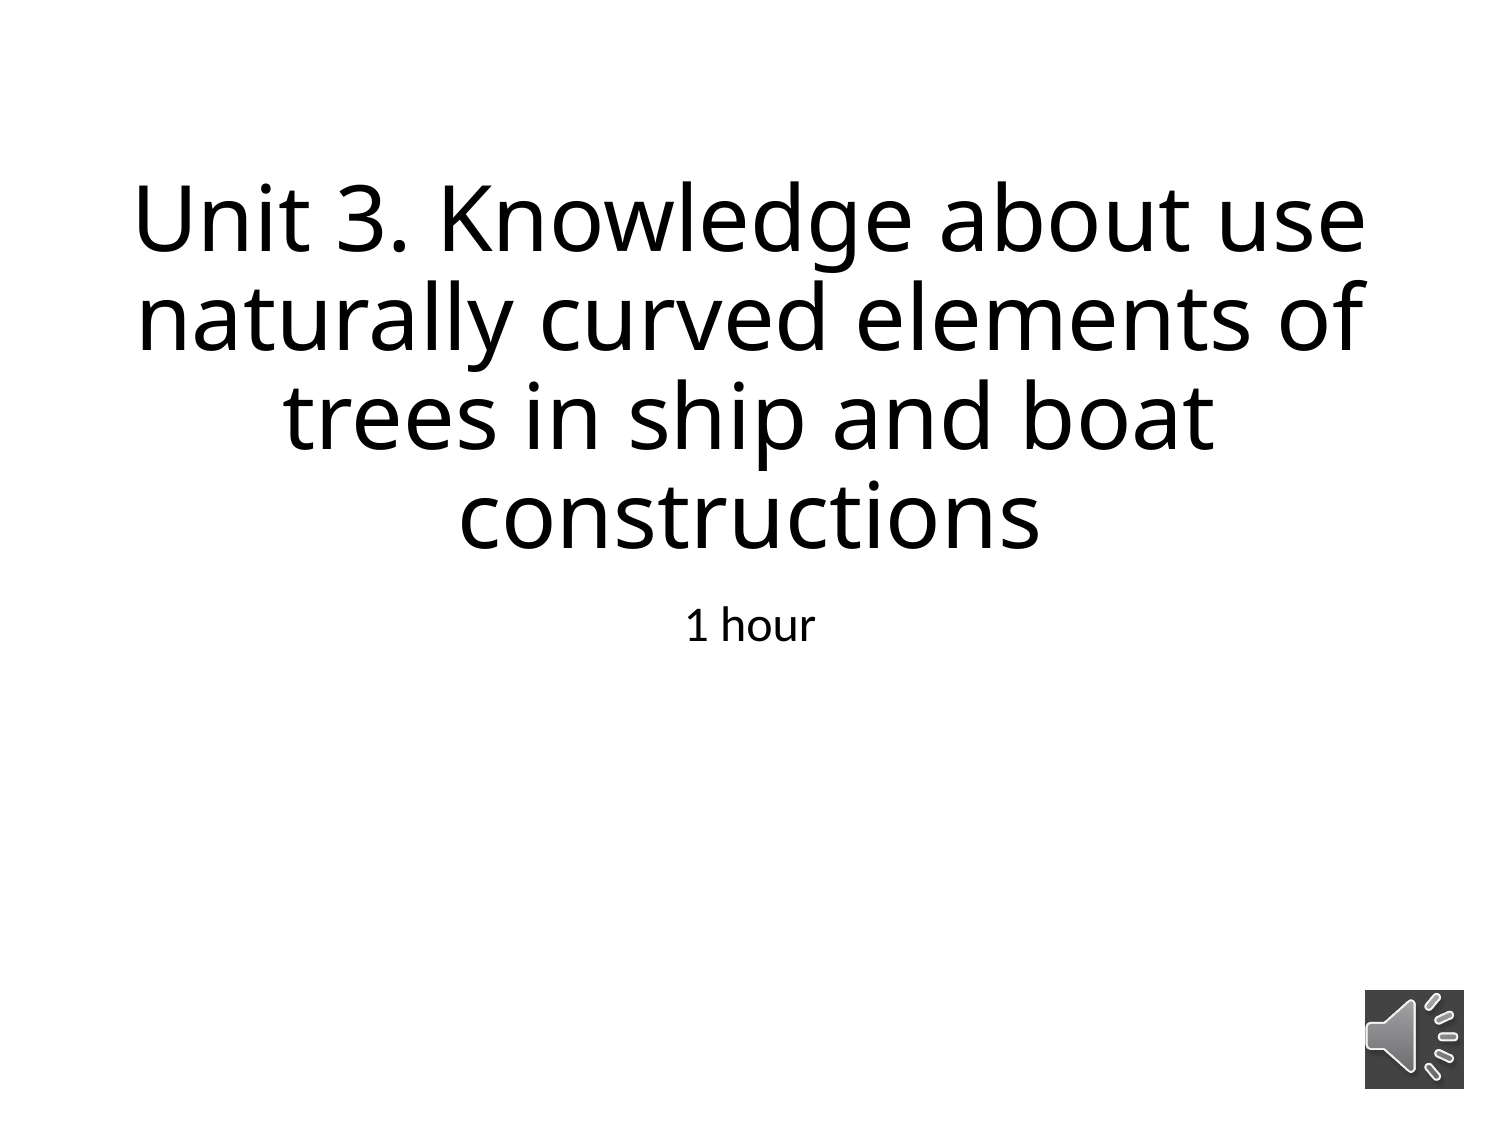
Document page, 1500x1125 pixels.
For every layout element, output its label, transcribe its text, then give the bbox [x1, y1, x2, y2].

picture [1364, 989, 1465, 1090]
title Unit 3. Knowledge about use naturally curved elements of trees in ship and boat constructions [112, 184, 1388, 576]
subtitle 1 hour [187, 590, 1313, 863]
